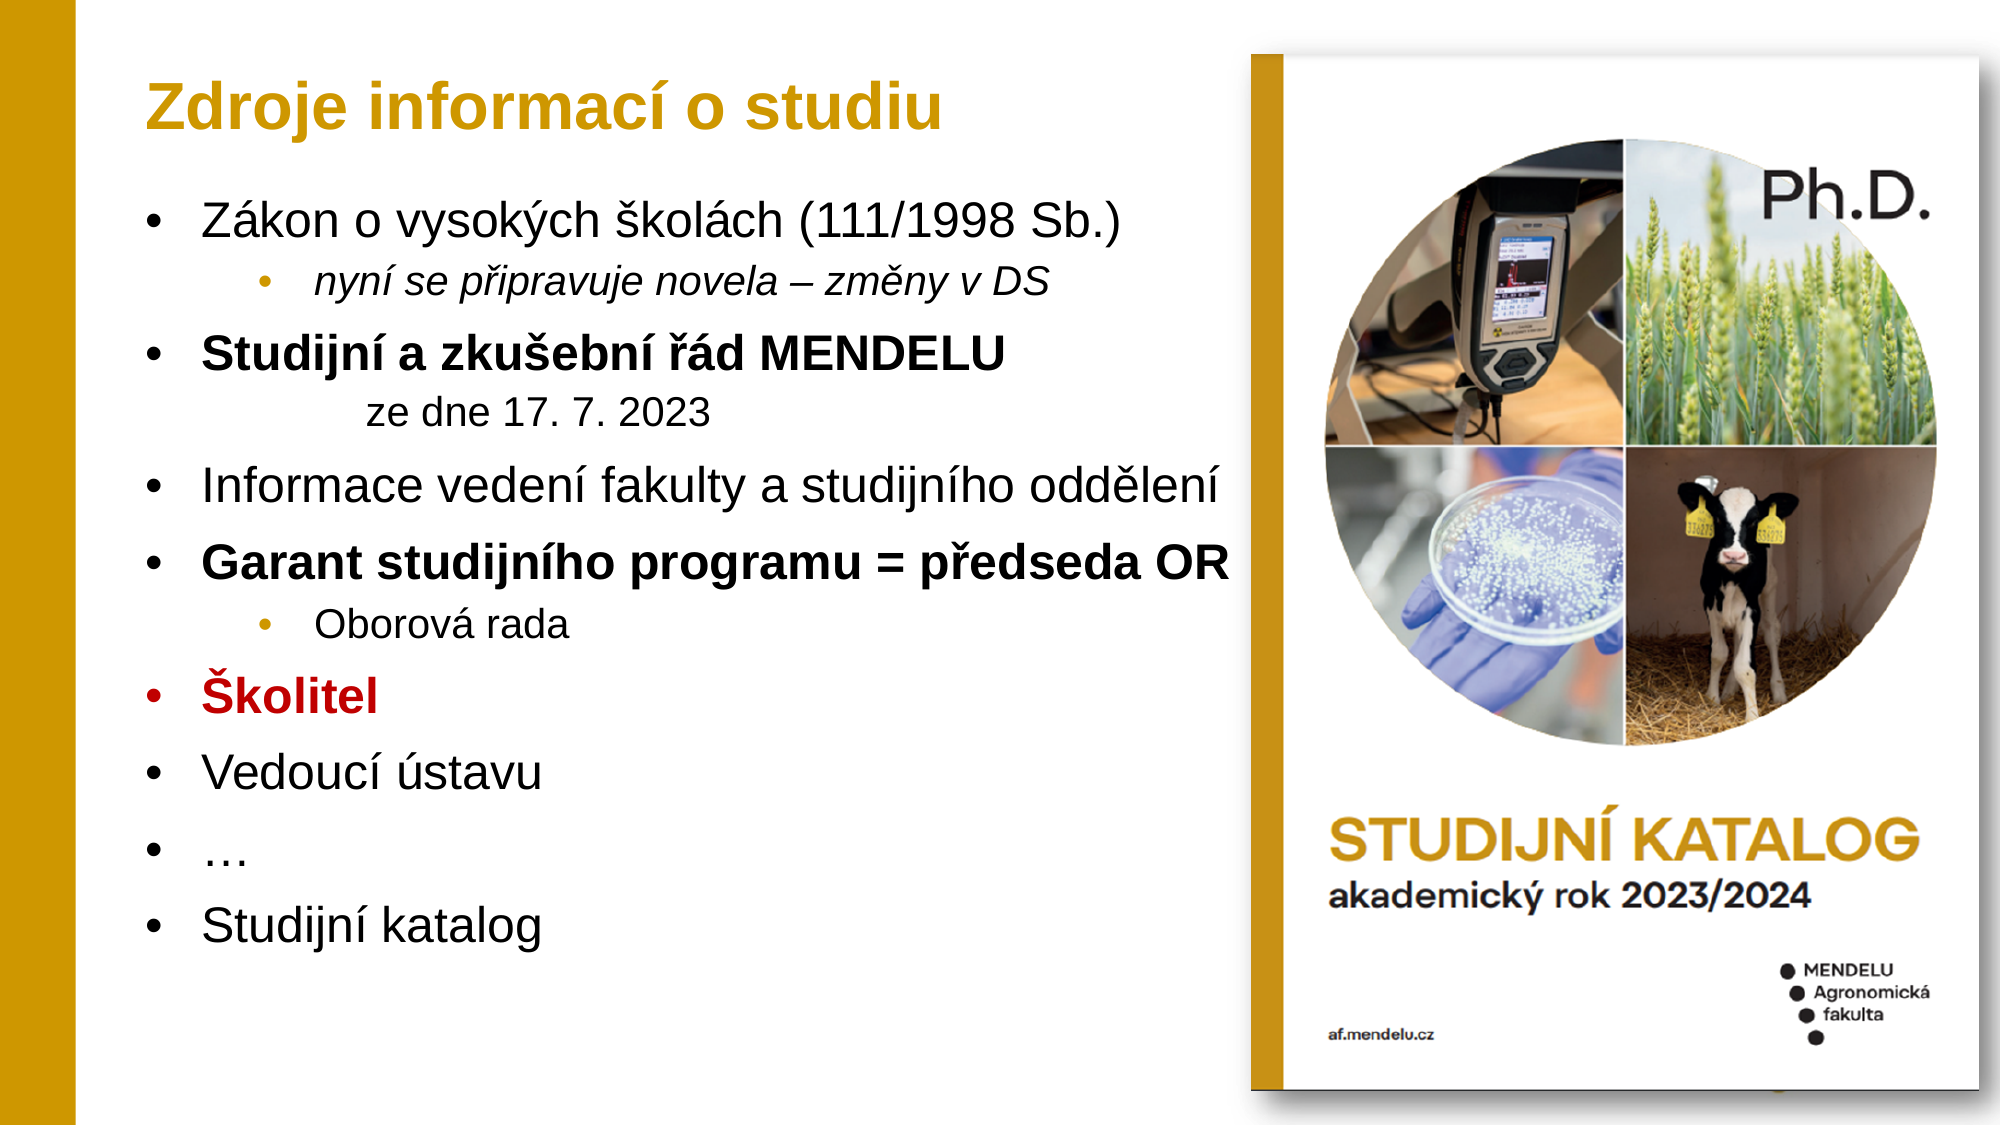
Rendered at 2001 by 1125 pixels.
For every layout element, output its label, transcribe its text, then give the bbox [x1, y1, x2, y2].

list Zdroje informací o studiu [145, 68, 1220, 171]
picture [1220, 24, 2000, 1125]
list Zákon o vysokých školách (111/1998 Sb.) nyní se připravuje novela – změny v DS Studijní a zkušební řád MENDELU ze dne 17. 7. 2023 Informace vedení fakulty a studijního oddělení Garant studijního programu = předseda OR Oborová rada Školitel Vedoucí ústavu … Studijní katalog [145, 191, 1220, 1015]
